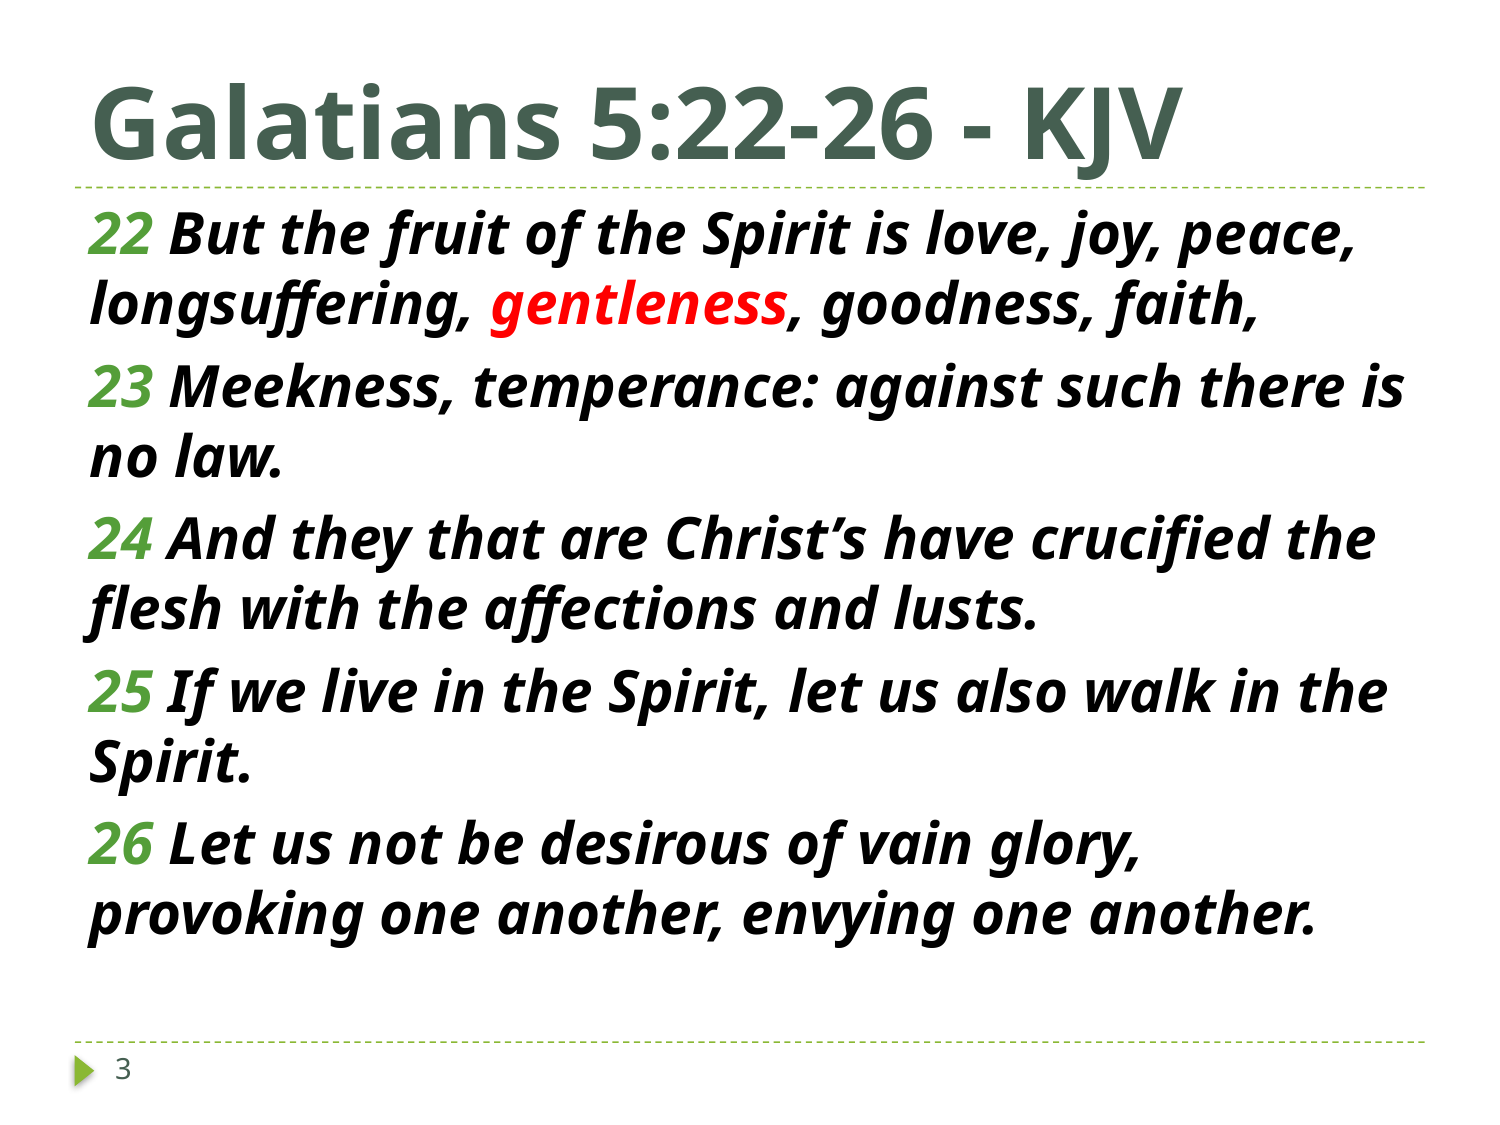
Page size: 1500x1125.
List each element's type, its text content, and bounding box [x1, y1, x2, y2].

list 22 But the fruit of the Spirit is love, joy, peace, longsuffering, gentleness, goodness, faith, 23 Meekness, temperance: against such there is no law. 24 And they that are Christ’s have crucified the flesh with the affections and lusts. 25 If we live in the Spirit, let us also walk in the Spirit. 26 Let us not be desirous of vain glory, provoking one another, envying one another. [75, 189, 1425, 999]
slide_number 3 [100, 1042, 426, 1103]
title Galatians 5:22-26 - KJV [75, 24, 1425, 188]
